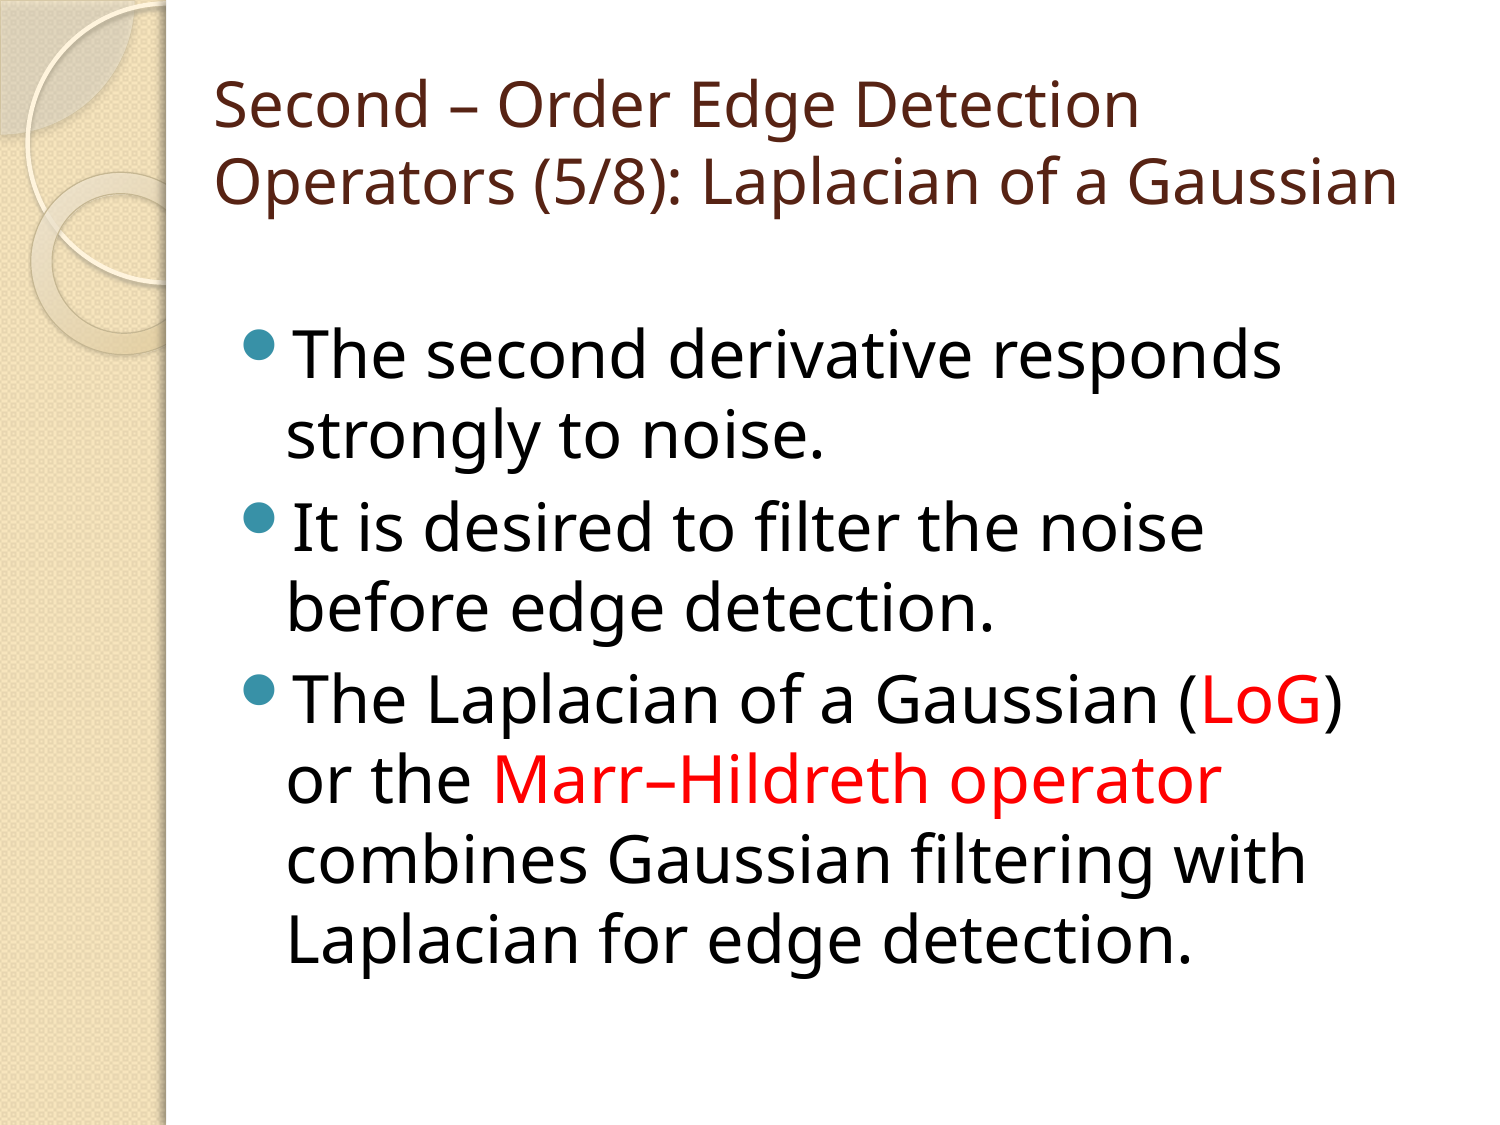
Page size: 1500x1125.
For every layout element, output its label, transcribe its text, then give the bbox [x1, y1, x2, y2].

list The second derivative responds strongly to noise. It is desired to filter the noise before edge detection. The Laplacian of a Gaussian (LoG) or the Marr–Hildreth operator combines Gaussian filtering with Laplacian for edge detection. [210, 304, 1441, 1025]
title Second – Order Edge Detection Operators (5/8): Laplacian of a Gaussian [199, 46, 1430, 235]
